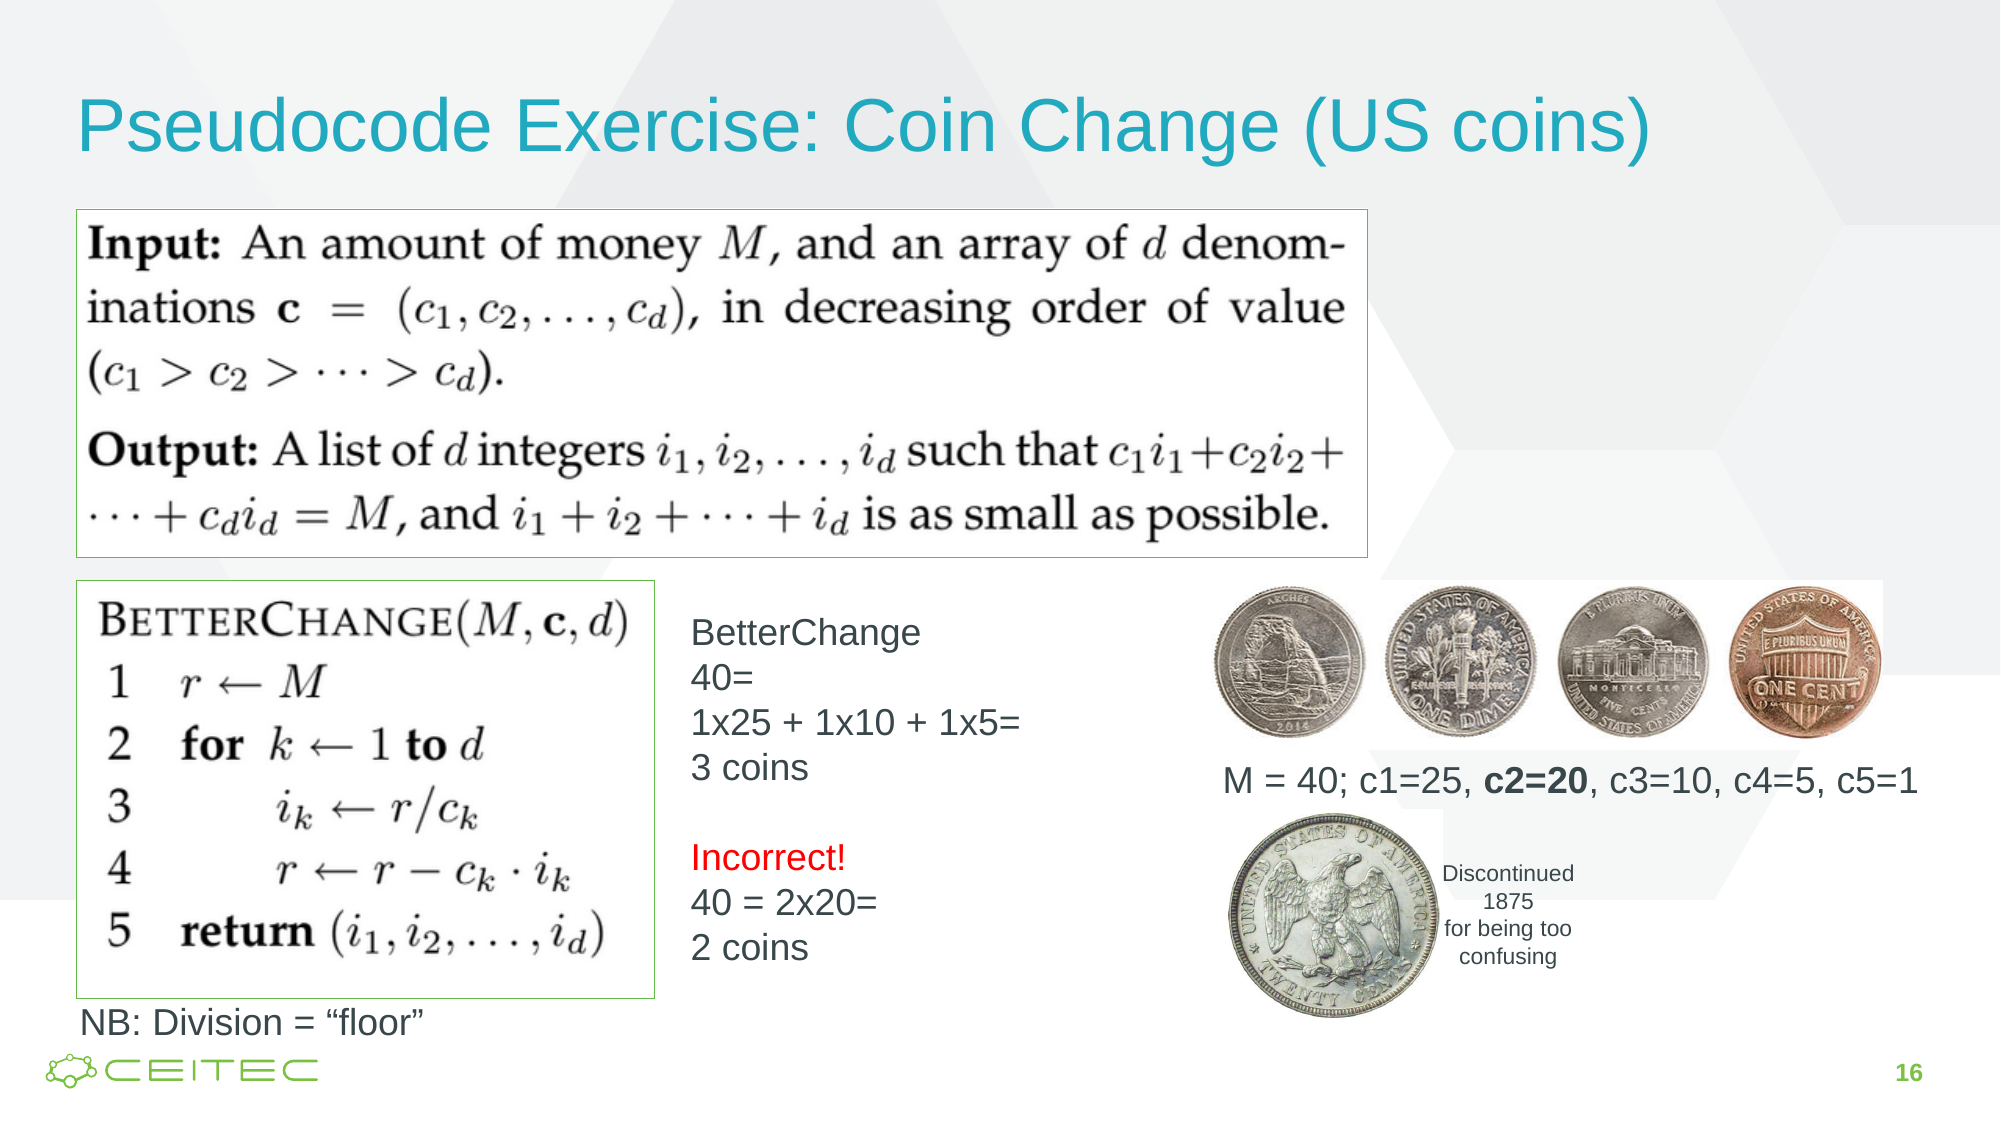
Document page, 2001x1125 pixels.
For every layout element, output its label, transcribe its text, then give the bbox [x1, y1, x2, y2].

text_box NB: Division = “floor” [64, 990, 440, 1051]
slide_number 16 [1840, 1051, 1924, 1087]
title Pseudocode Exercise: Coin Change (US coins) [76, 59, 1924, 196]
picture [76, 580, 655, 999]
text_box BetterChange 40= 1x25 + 1x10 + 1x5= 3 coins Incorrect! 40 = 2x20= 2 coins [675, 600, 1036, 975]
picture [76, 208, 1368, 558]
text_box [1205, 580, 1937, 1026]
